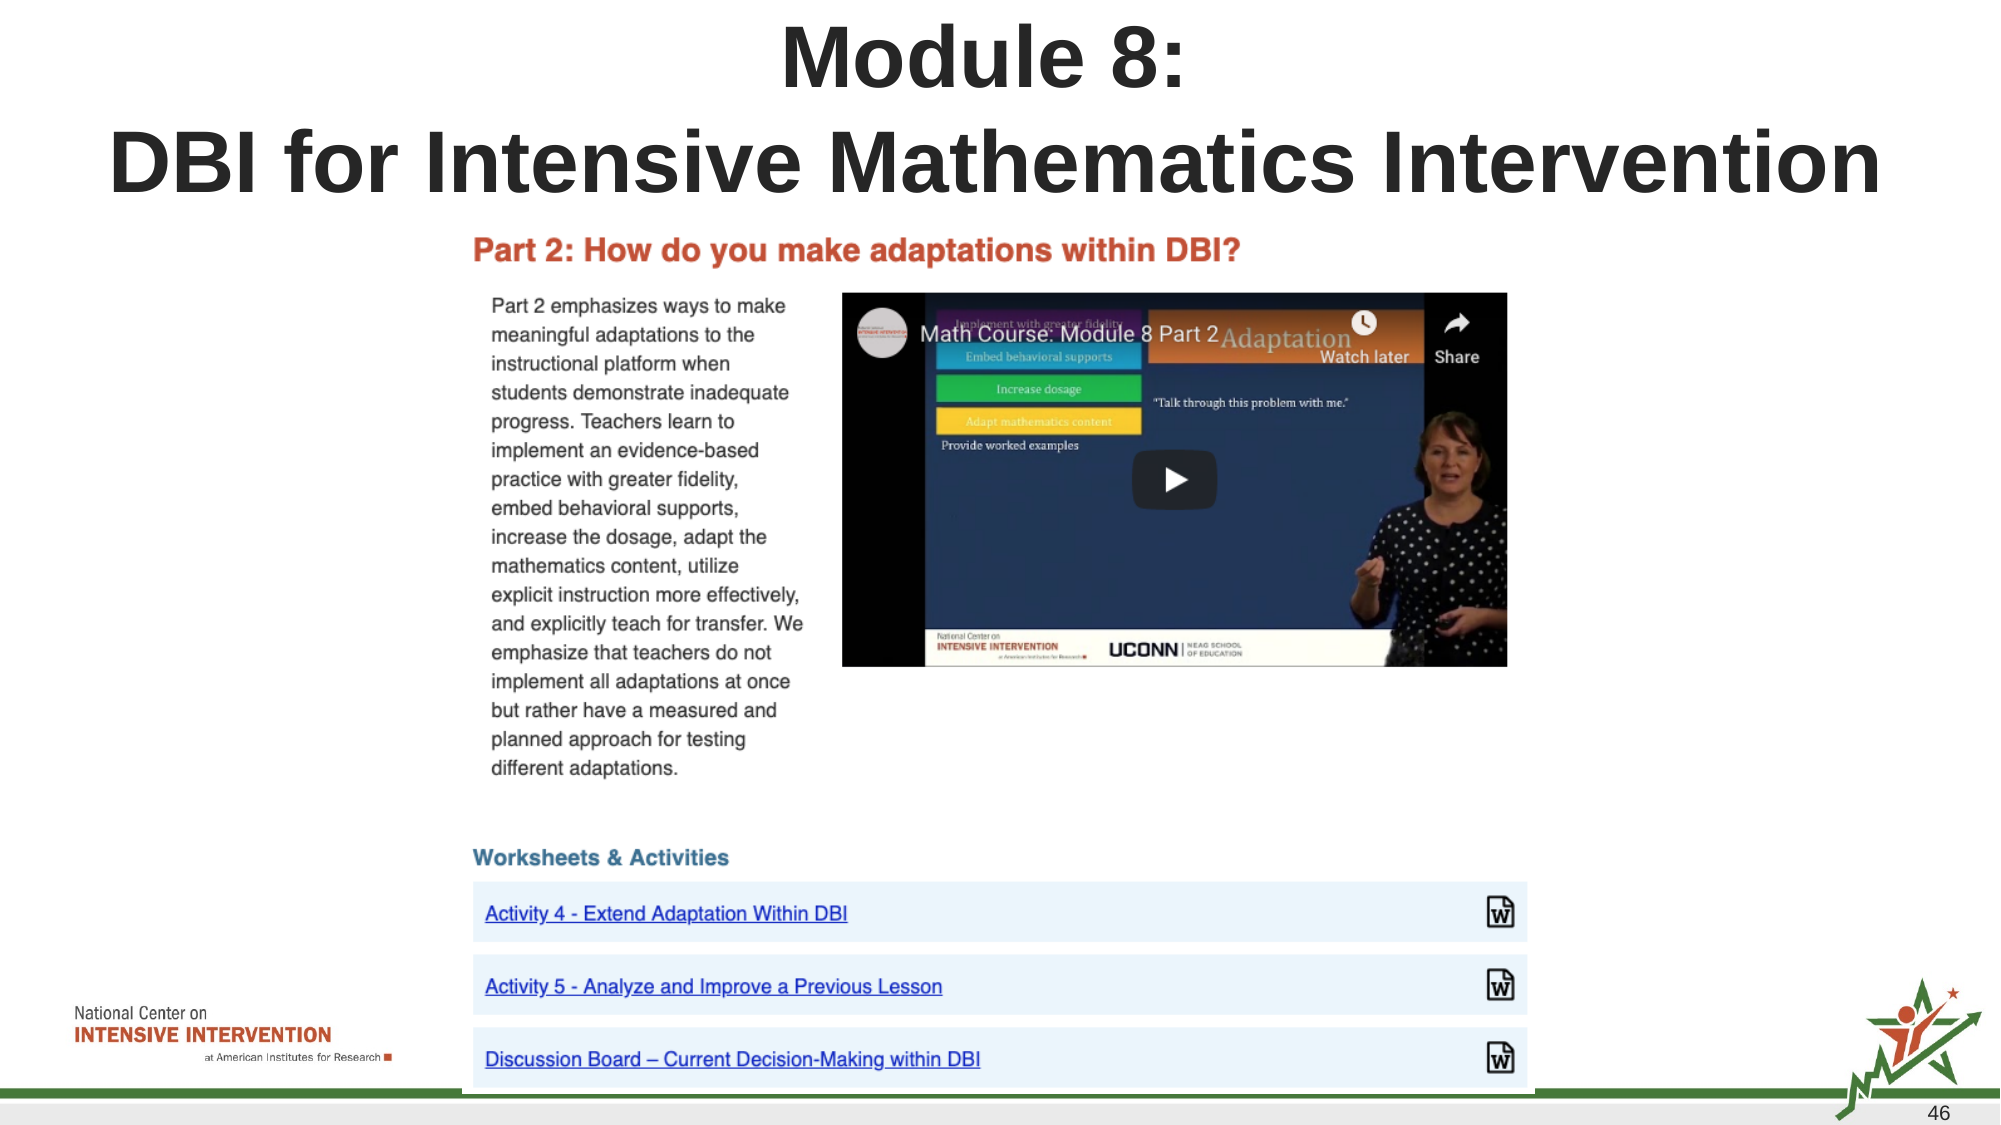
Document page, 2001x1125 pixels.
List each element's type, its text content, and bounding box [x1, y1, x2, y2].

title Module 8: DBI for Intensive Mathematics Intervention [15, 0, 1978, 210]
slide_number 46 [1925, 1099, 1951, 1125]
picture [0, 0, 2000, 1125]
